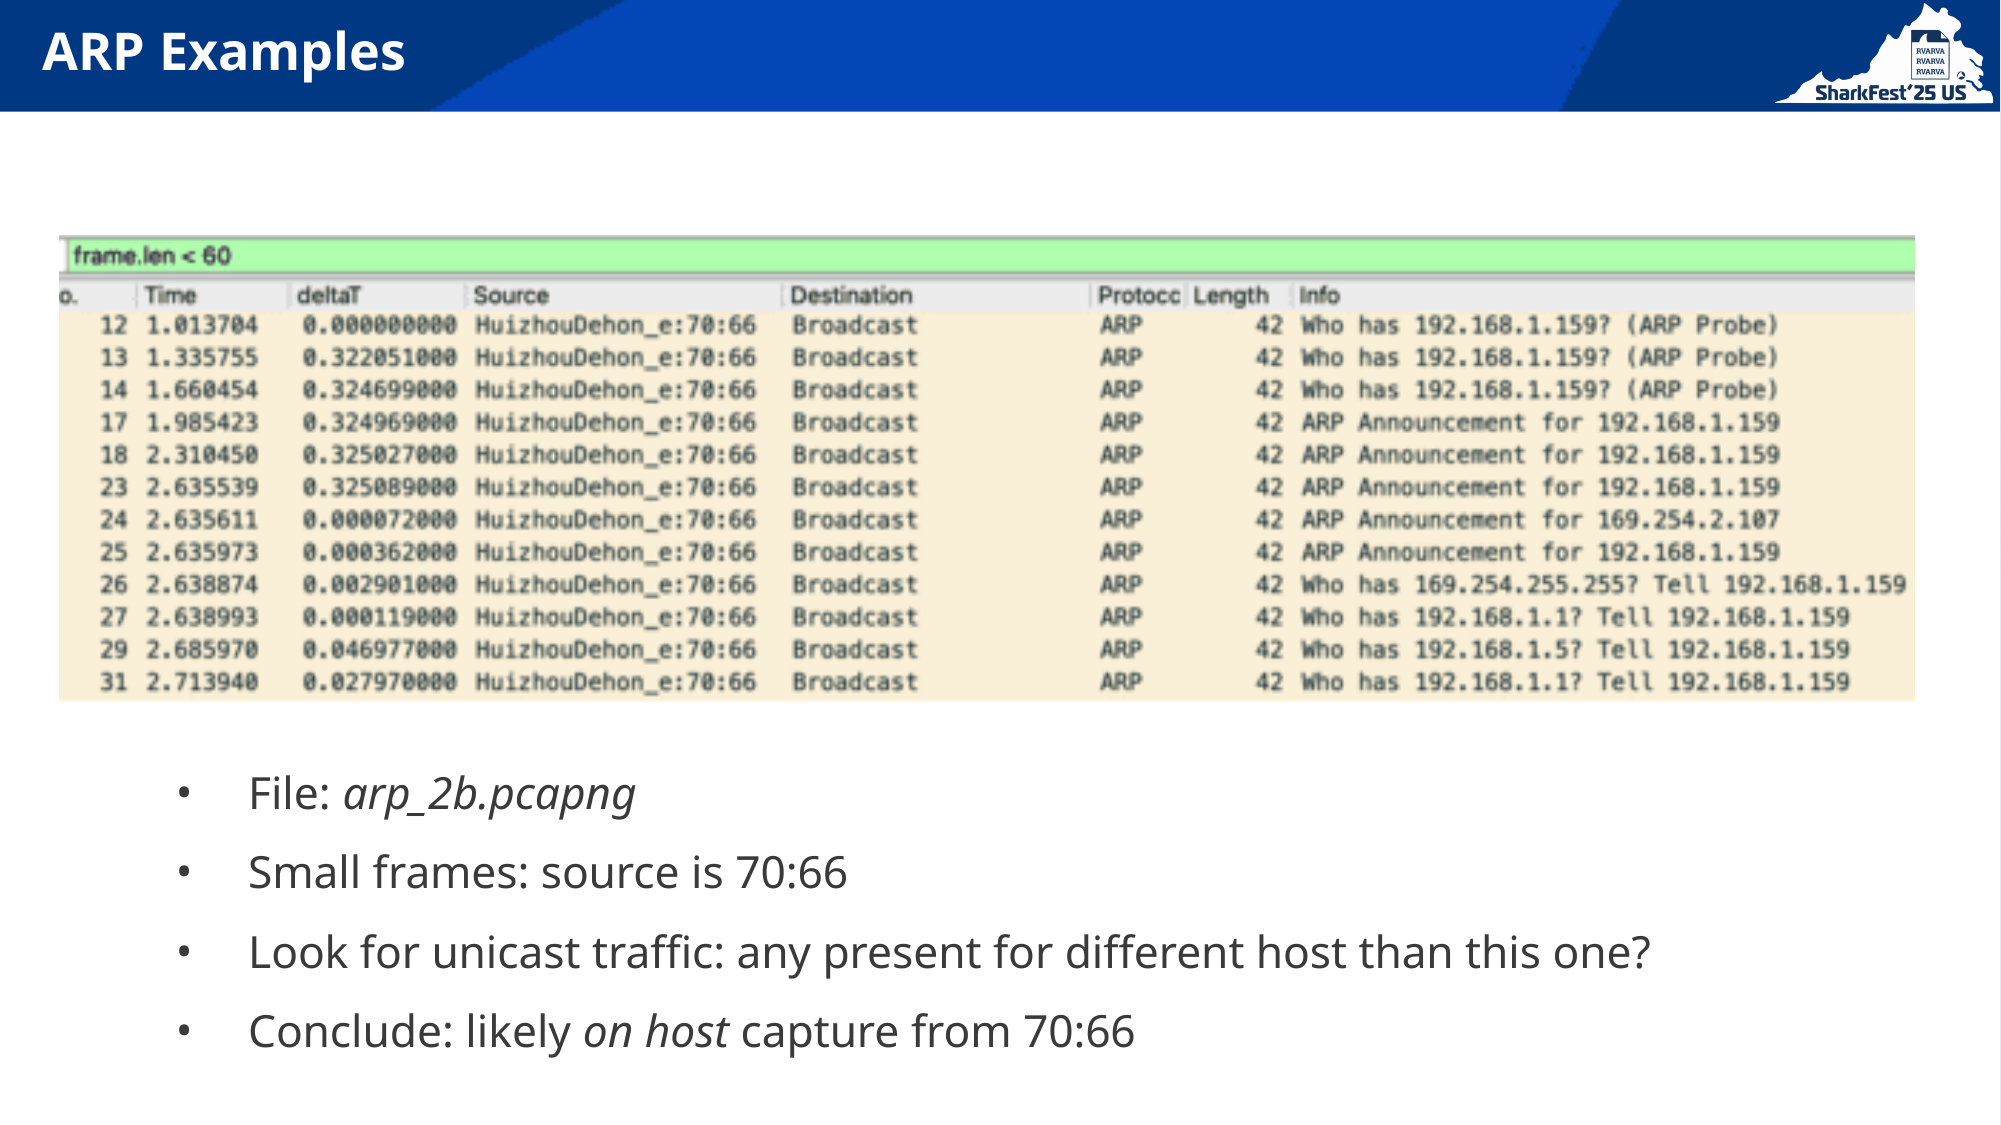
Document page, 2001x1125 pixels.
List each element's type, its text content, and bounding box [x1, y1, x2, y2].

title ARP Examples [27, 12, 1367, 94]
text_box ARP Examples [137, 59, 1863, 235]
picture [0, 0, 2001, 1125]
text_box File: arp_2b.pcapng Small frames: source is 70:66 Look for unicast traffic: any present for different host than this one? Conclude: likely on host capture from 70:66 [151, 746, 1877, 1066]
picture [59, 235, 1915, 712]
